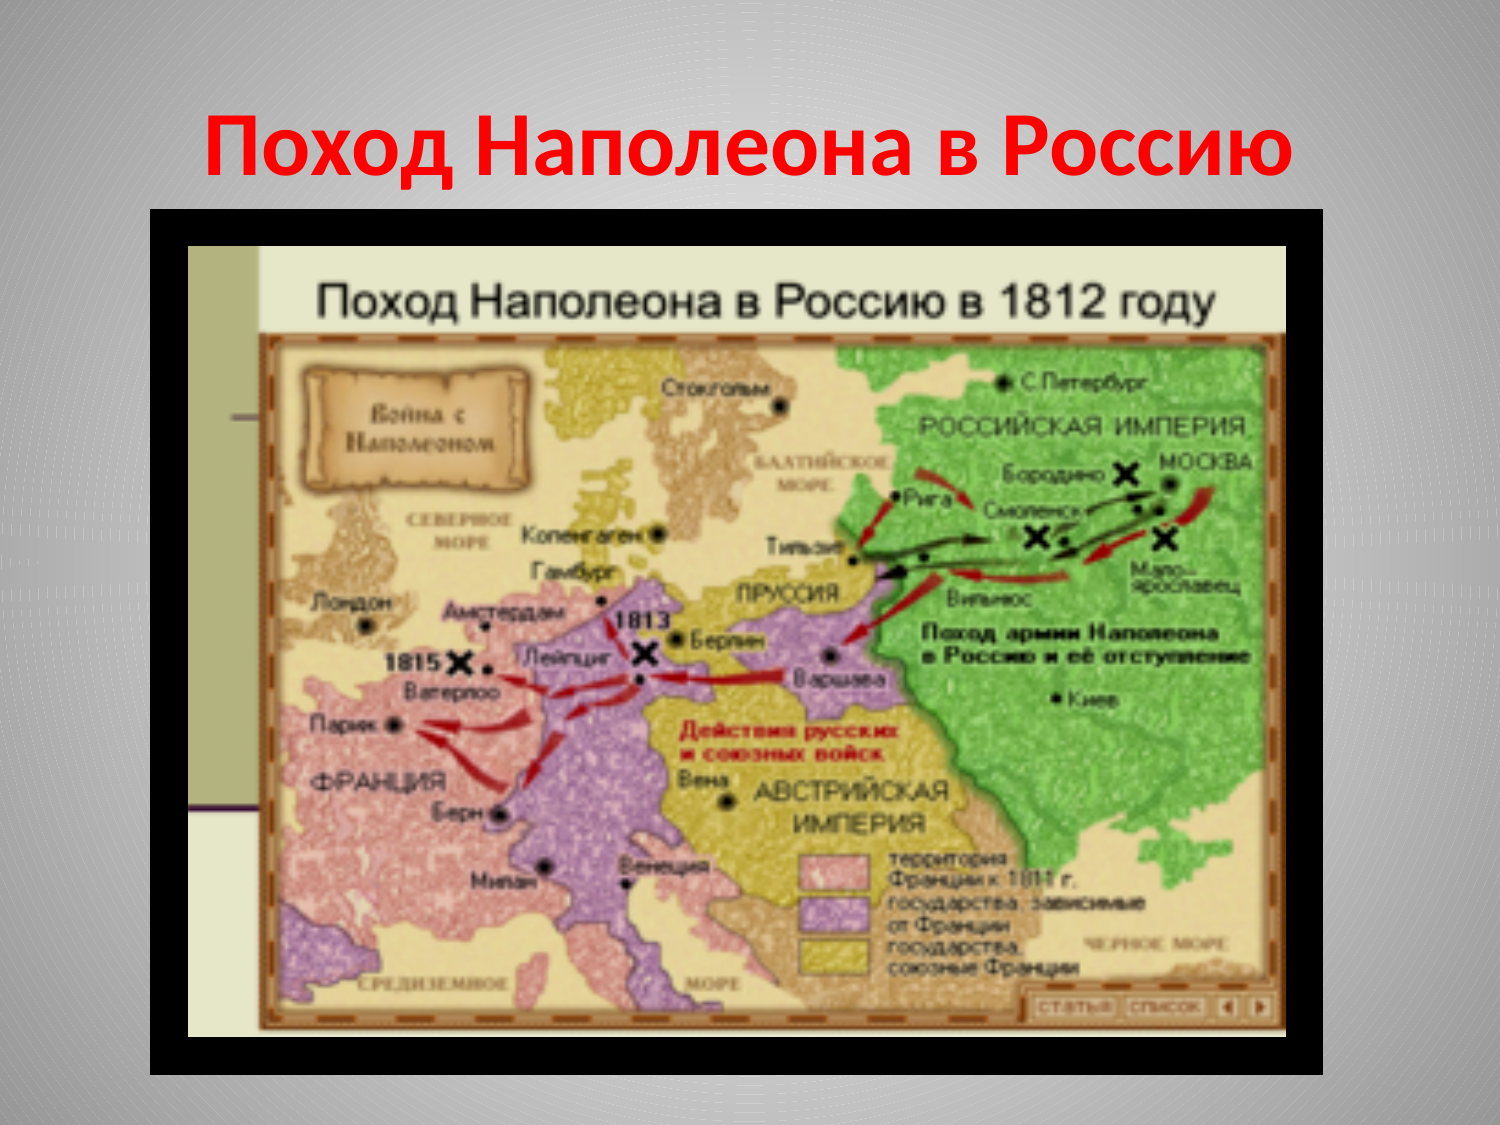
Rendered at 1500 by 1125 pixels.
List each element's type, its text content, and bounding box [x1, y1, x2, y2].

picture [187, 245, 1287, 1038]
title Поход Наполеона в Россию [75, 45, 1425, 233]
